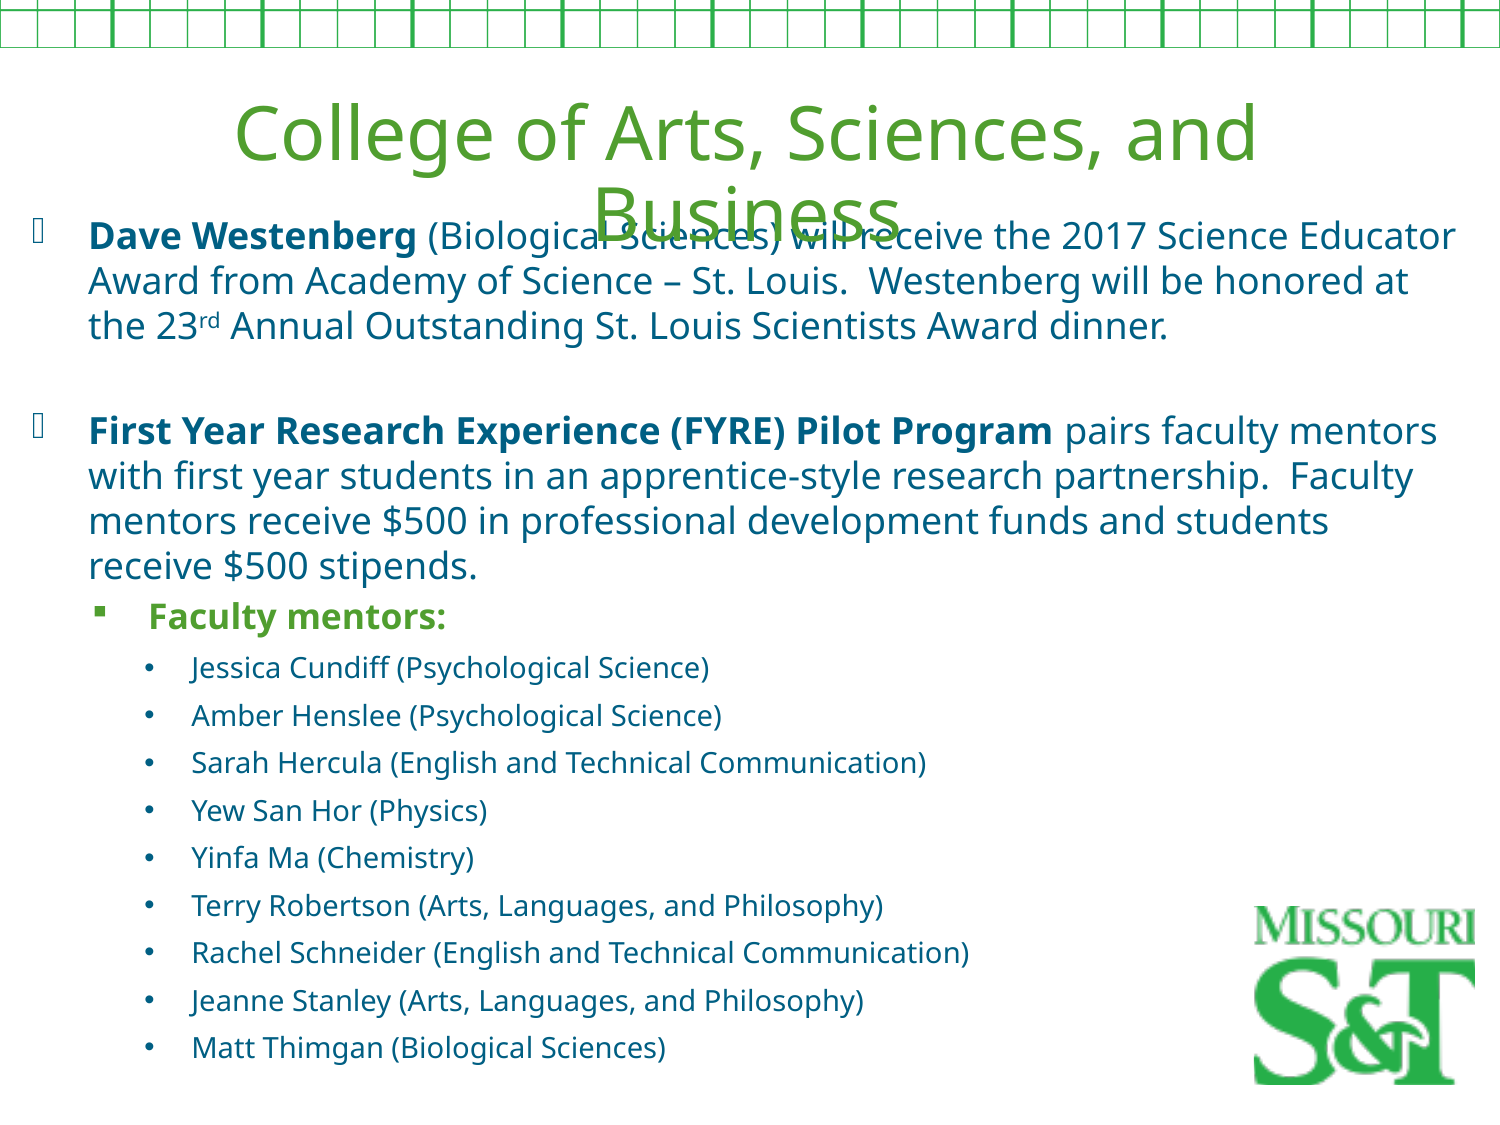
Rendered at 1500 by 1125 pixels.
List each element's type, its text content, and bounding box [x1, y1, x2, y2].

list College of Arts, Sciences, and Business [65, 88, 1429, 173]
list Dave Westenberg (Biological Sciences) will receive the 2017 Science Educator Award from Academy of Science – St. Louis. Westenberg will be honored at the 23rd Annual Outstanding St. Louis Scientists Award dinner. First Year Research Experience (FYRE) Pilot Program pairs faculty mentors with first year students in an apprentice-style research partnership. Faculty mentors receive $500 in professional development funds and students receive $500 stipends. Faculty mentors: Jessica Cundiff (Psychological Science) Amber Henslee (Psychological Science) Sarah Hercula (English and Technical Communication) Yew San Hor (Physics) Yinfa Ma (Chemistry) Terry Robertson (Arts, Languages, and Philosophy) Rachel Schneider (English and Technical Communication) Jeanne Stanley (Arts, Languages, and Philosophy) Matt Thimgan (Biological Sciences) [17, 204, 1477, 1109]
picture [0, 0, 1500, 48]
